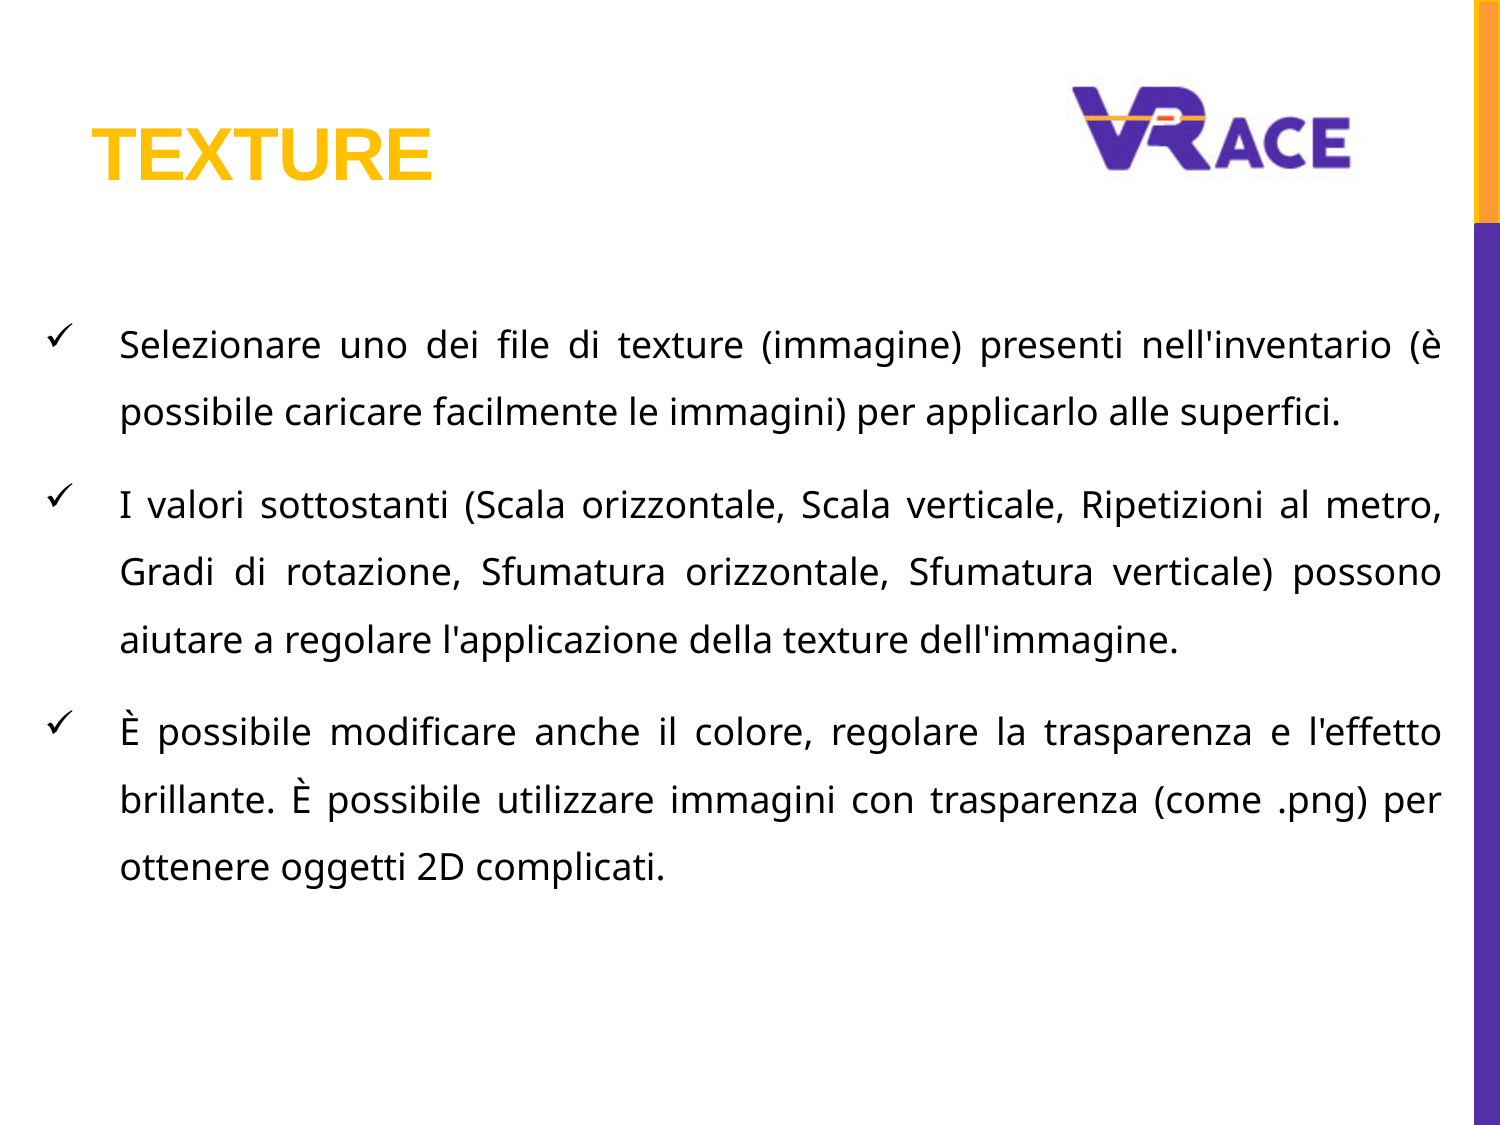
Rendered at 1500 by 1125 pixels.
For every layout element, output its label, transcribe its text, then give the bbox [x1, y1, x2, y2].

picture [1057, 39, 1374, 222]
list Selezionare uno dei file di texture (immagine) presenti nell'inventario (è possibile caricare facilmente le immagini) per applicarlo alle superfici. I valori sottostanti (Scala orizzontale, Scala verticale, Ripetizioni al metro, Gradi di rotazione, Sfumatura orizzontale, Sfumatura verticale) possono aiutare a regolare l'applicazione della texture dell'immagine. È possibile modificare anche il colore, regolare la trasparenza e l'effetto brillante. È possibile utilizzare immagini con trasparenza (come .png) per ottenere oggetti 2D complicati. [29, 290, 1459, 905]
title TEXTURE [76, 78, 1027, 203]
